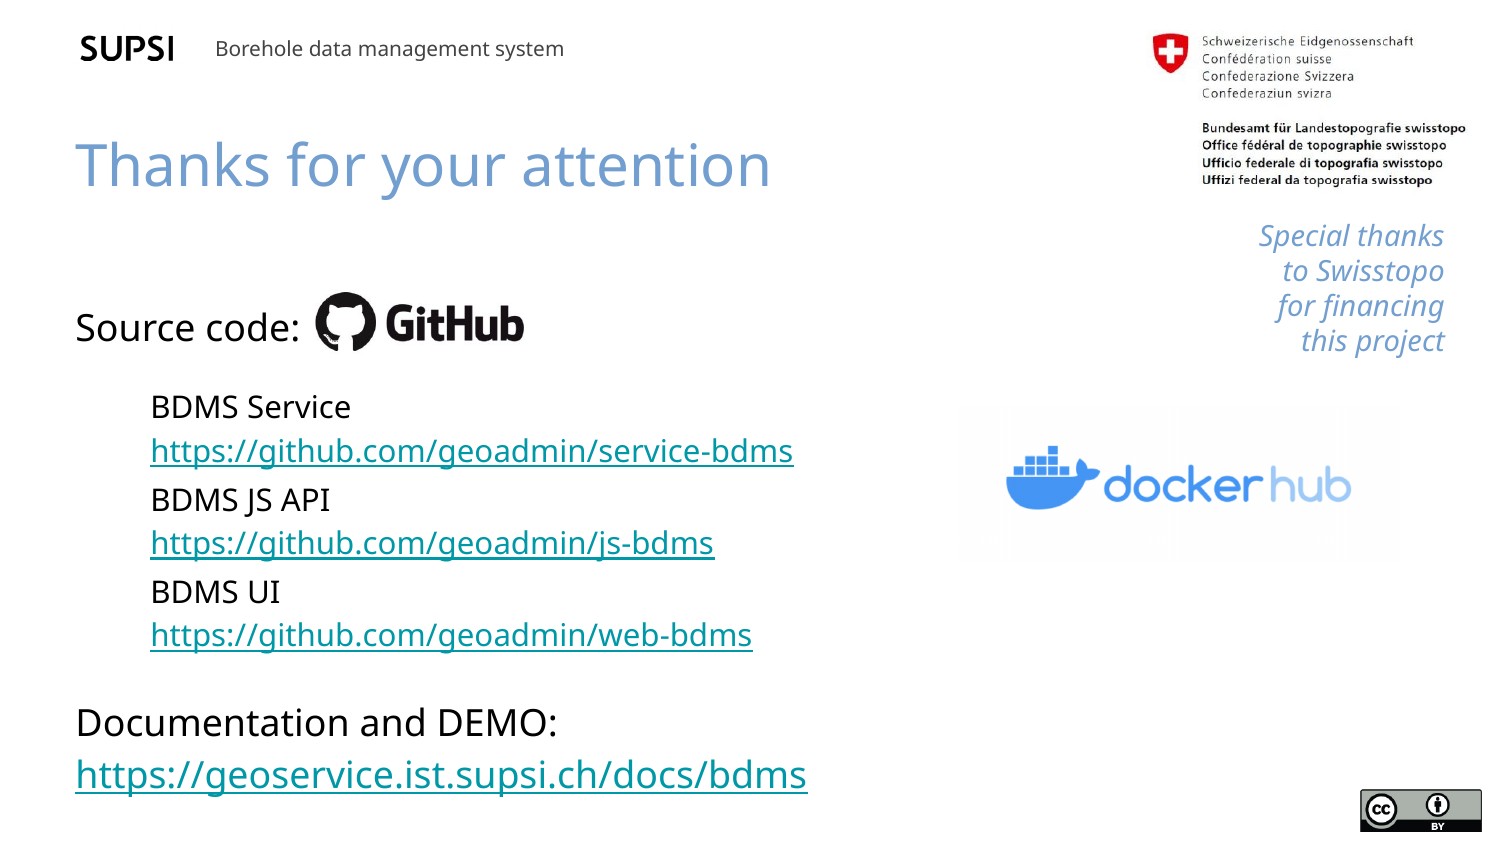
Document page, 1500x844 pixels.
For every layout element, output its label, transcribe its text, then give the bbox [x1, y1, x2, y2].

picture [74, 26, 186, 64]
picture [958, 406, 1400, 564]
list Source code: BDMS Service https://github.com/geoadmin/service-bdms BDMS JS API https://github.com/geoadmin/js-bdms BDMS UI https://github.com/geoadmin/web-bdms Documentation and DEMO: https://geoservice.ist.supsi.ch/docs/bdms [60, 281, 1449, 812]
title Special thanks to Swisstopo for financing this project [1134, 203, 1460, 433]
picture [1133, 26, 1473, 195]
picture [306, 286, 538, 359]
picture [1360, 789, 1483, 833]
title Thanks for your attention [60, 113, 1134, 230]
